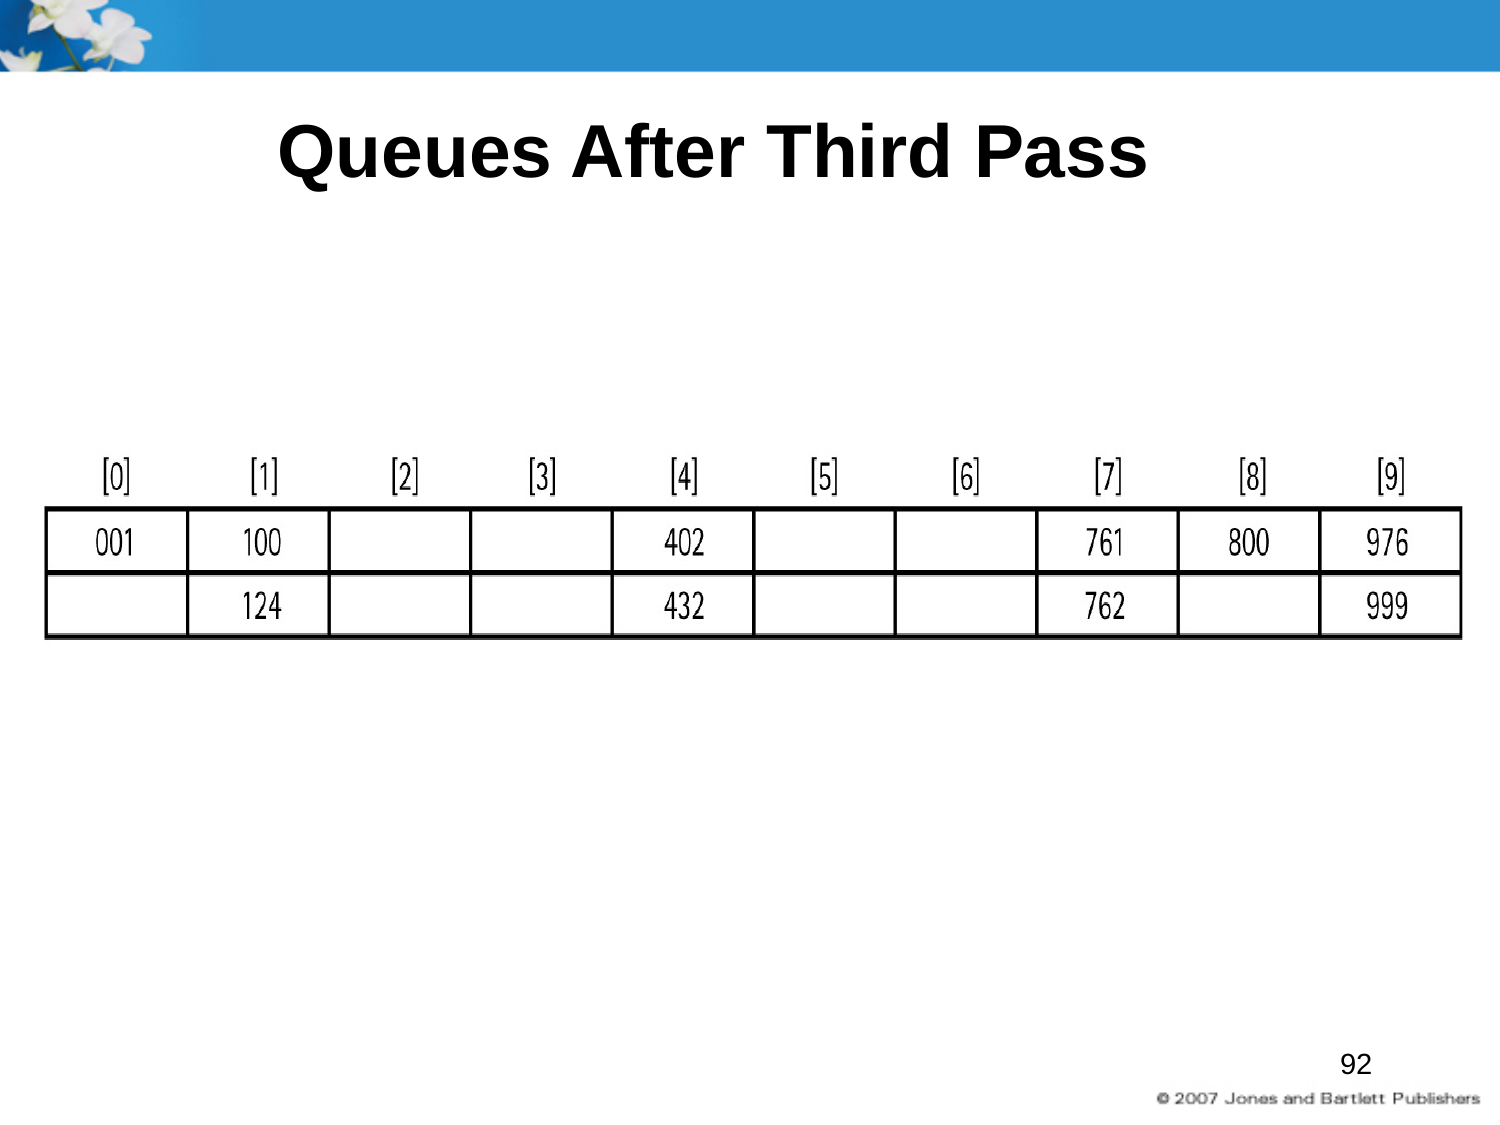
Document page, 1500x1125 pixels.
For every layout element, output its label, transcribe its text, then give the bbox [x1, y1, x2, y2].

picture [0, 0, 1500, 1125]
slide_number 92 [1287, 1024, 1388, 1101]
title Queues After Third Pass [262, 112, 1500, 201]
